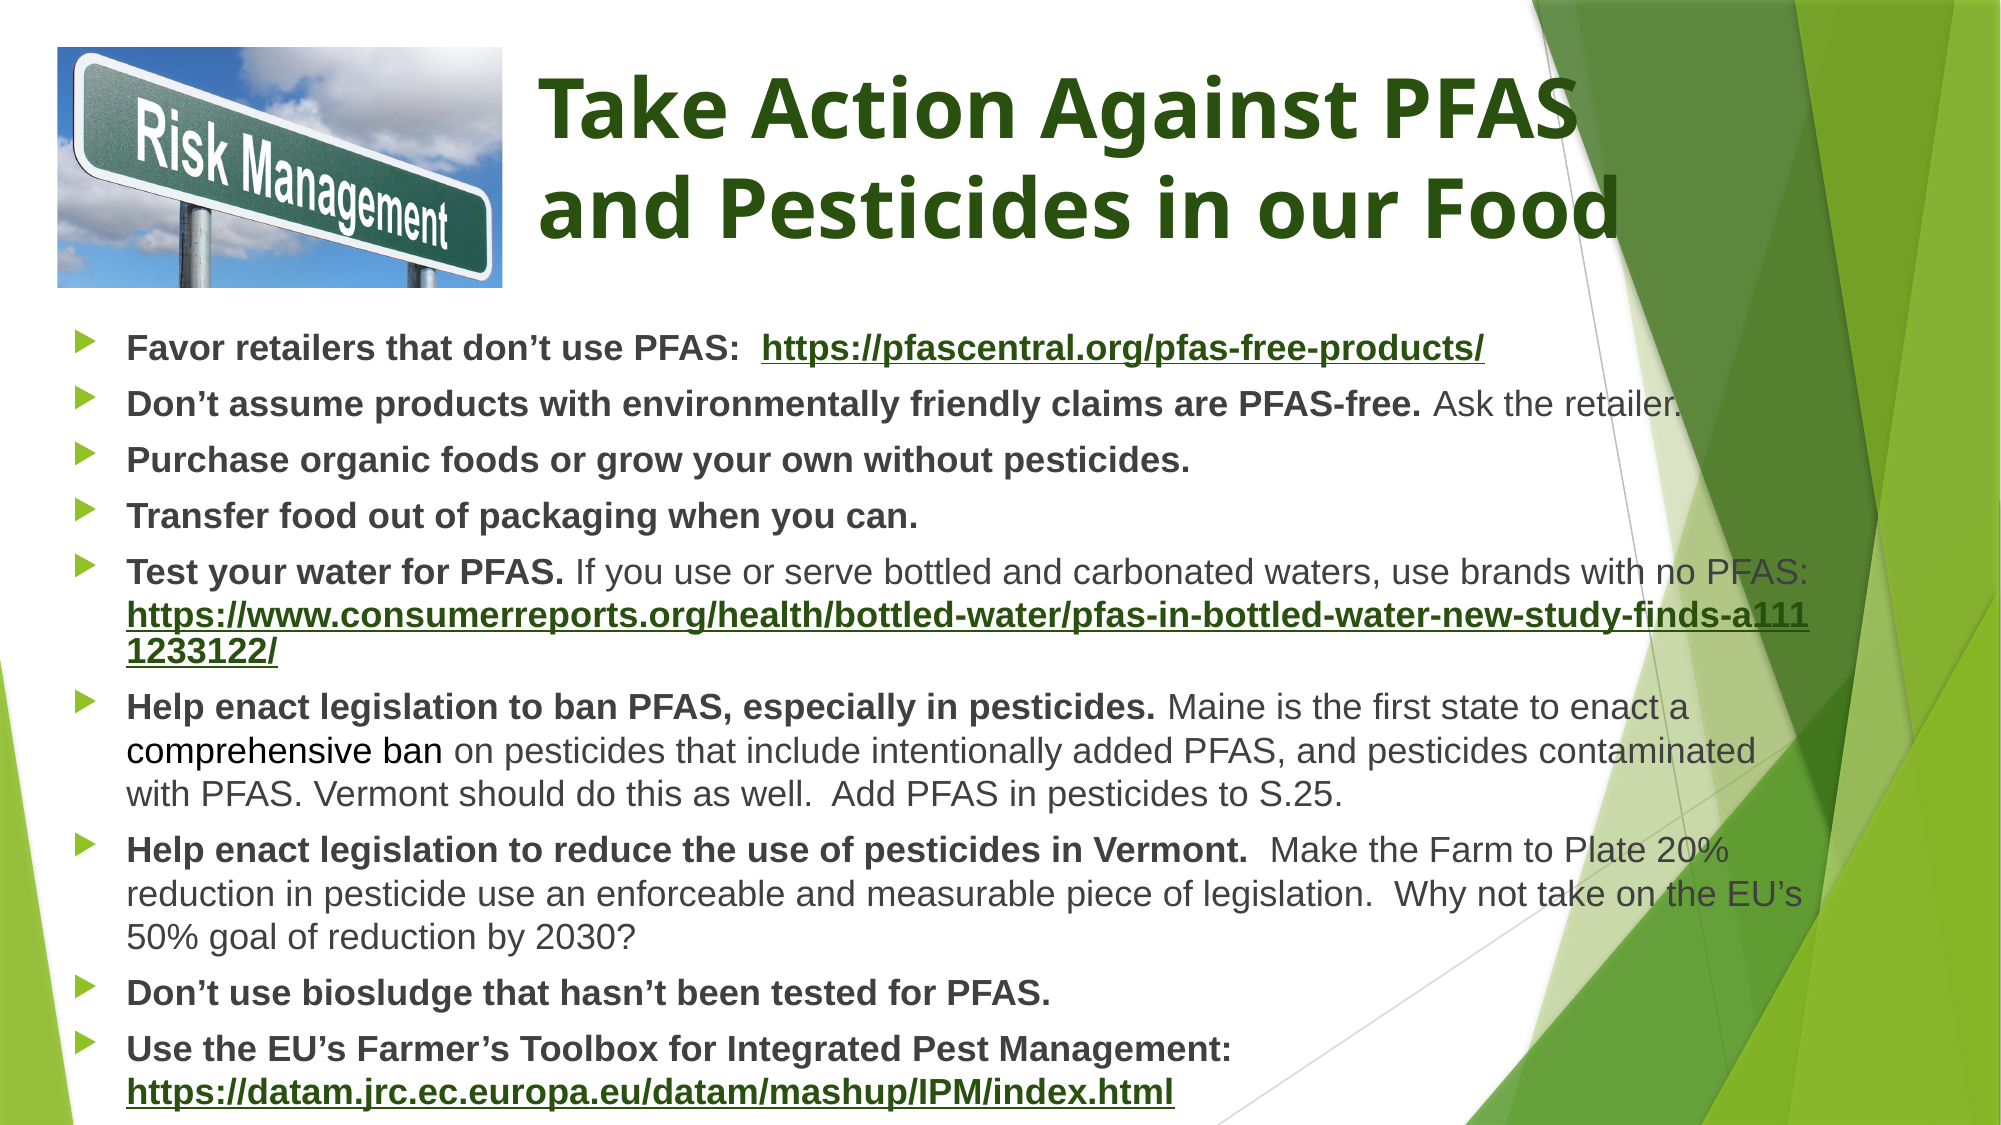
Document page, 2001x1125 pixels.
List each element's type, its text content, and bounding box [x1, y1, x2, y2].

title Take Action Against PFAS and Pesticides in our Food [522, 47, 1770, 316]
picture [56, 47, 503, 289]
list Favor retailers that don’t use PFAS: https://pfascentral.org/pfas-free-products/ Don’t assume products with environmentally friendly claims are PFAS-free. Ask the retailer. Purchase organic foods or grow your own without pesticides. Transfer food out of packaging when you can. Test your water for PFAS. If you use or serve bottled and carbonated waters, use brands with no PFAS: https://www.consumerreports.org/health/bottled-water/pfas-in-bottled-water-new-study-finds-a1111233122/ Help enact legislation to ban PFAS, especially in pesticides. Maine is the first state to enact a comprehensive ban on pesticides that include intentionally added PFAS, and pesticides contaminated with PFAS. Vermont should do this as well. Add PFAS in pesticides to S.25. Help enact legislation to reduce the use of pesticides in Vermont. Make the Farm to Plate 20% reduction in pesticide use an enforceable and measurable piece of legislation. Why not take on the EU’s 50% goal of reduction by 2030? Don’t use biosludge that hasn’t been tested for PFAS. Use the EU’s Farmer’s Toolbox for Integrated Pest Management: https://datam.jrc.ec.europa.eu/datam/mashup/IPM/index.html [57, 316, 1844, 1112]
